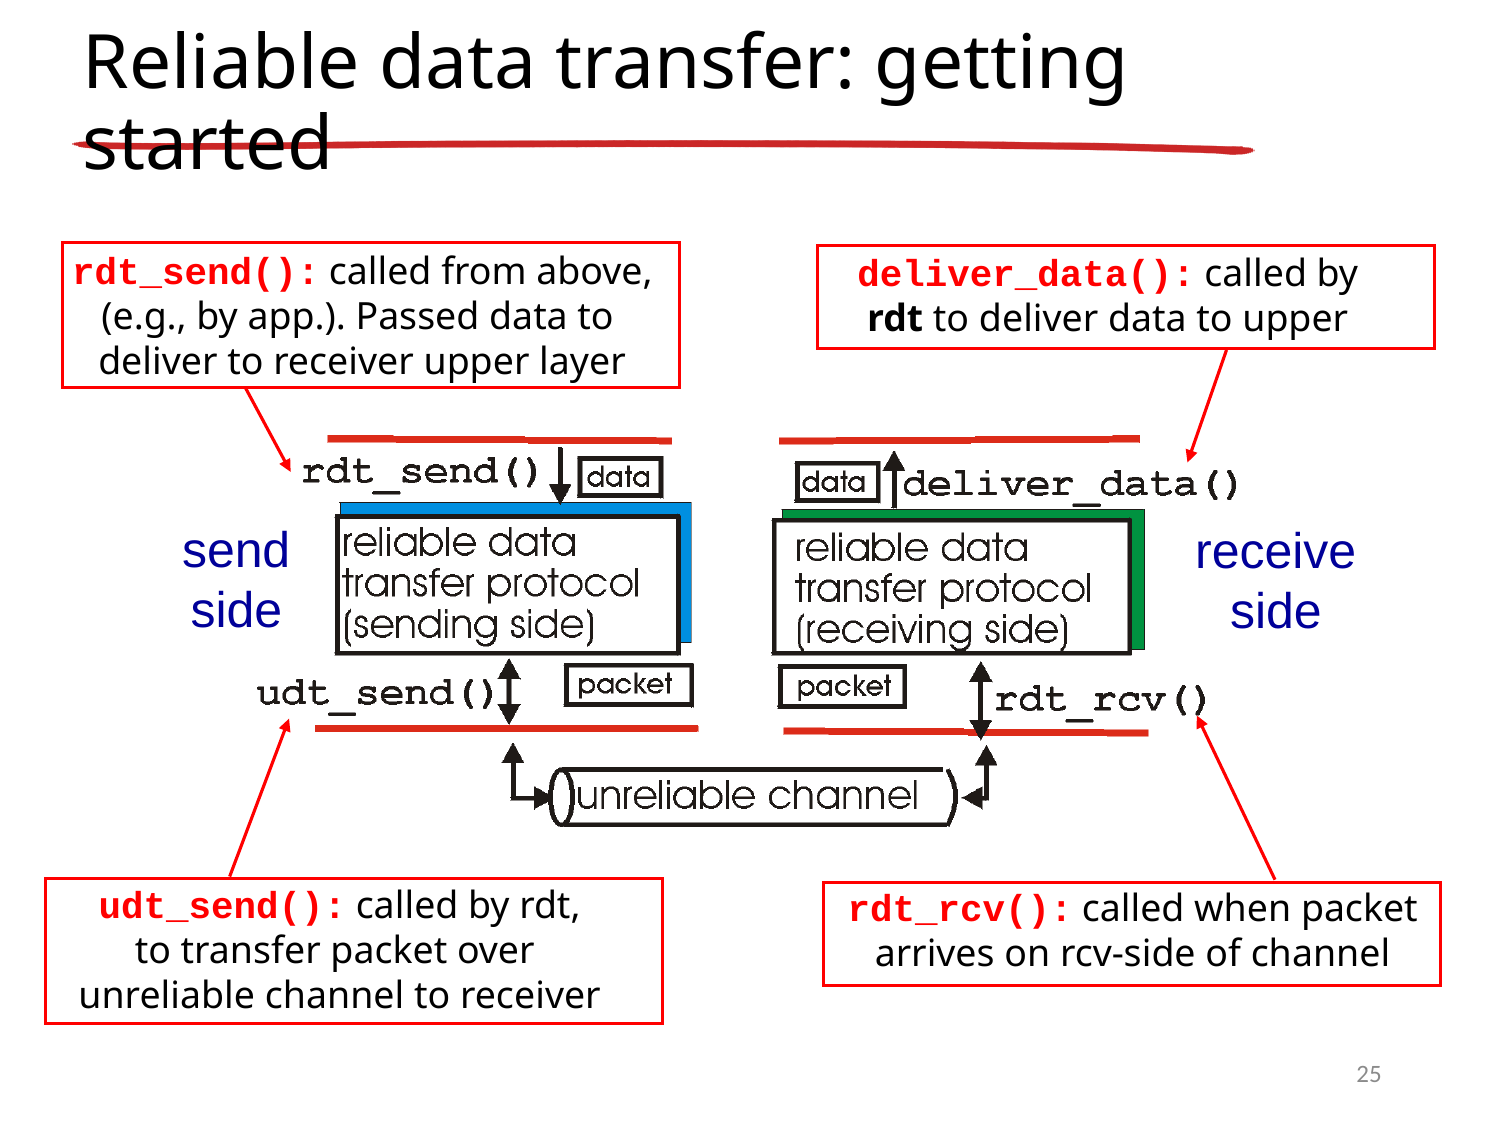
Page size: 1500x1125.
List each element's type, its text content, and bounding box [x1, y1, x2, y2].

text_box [807, 715, 1459, 986]
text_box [37, 239, 688, 472]
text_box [817, 241, 1435, 463]
slide_number 25 [1059, 1042, 1397, 1103]
picture [67, 136, 1268, 159]
picture [256, 435, 1236, 827]
title Reliable data transfer: getting started [67, 31, 1343, 178]
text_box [45, 718, 663, 1025]
text_box send side [167, 509, 256, 645]
text_box receive side [1236, 511, 1372, 646]
